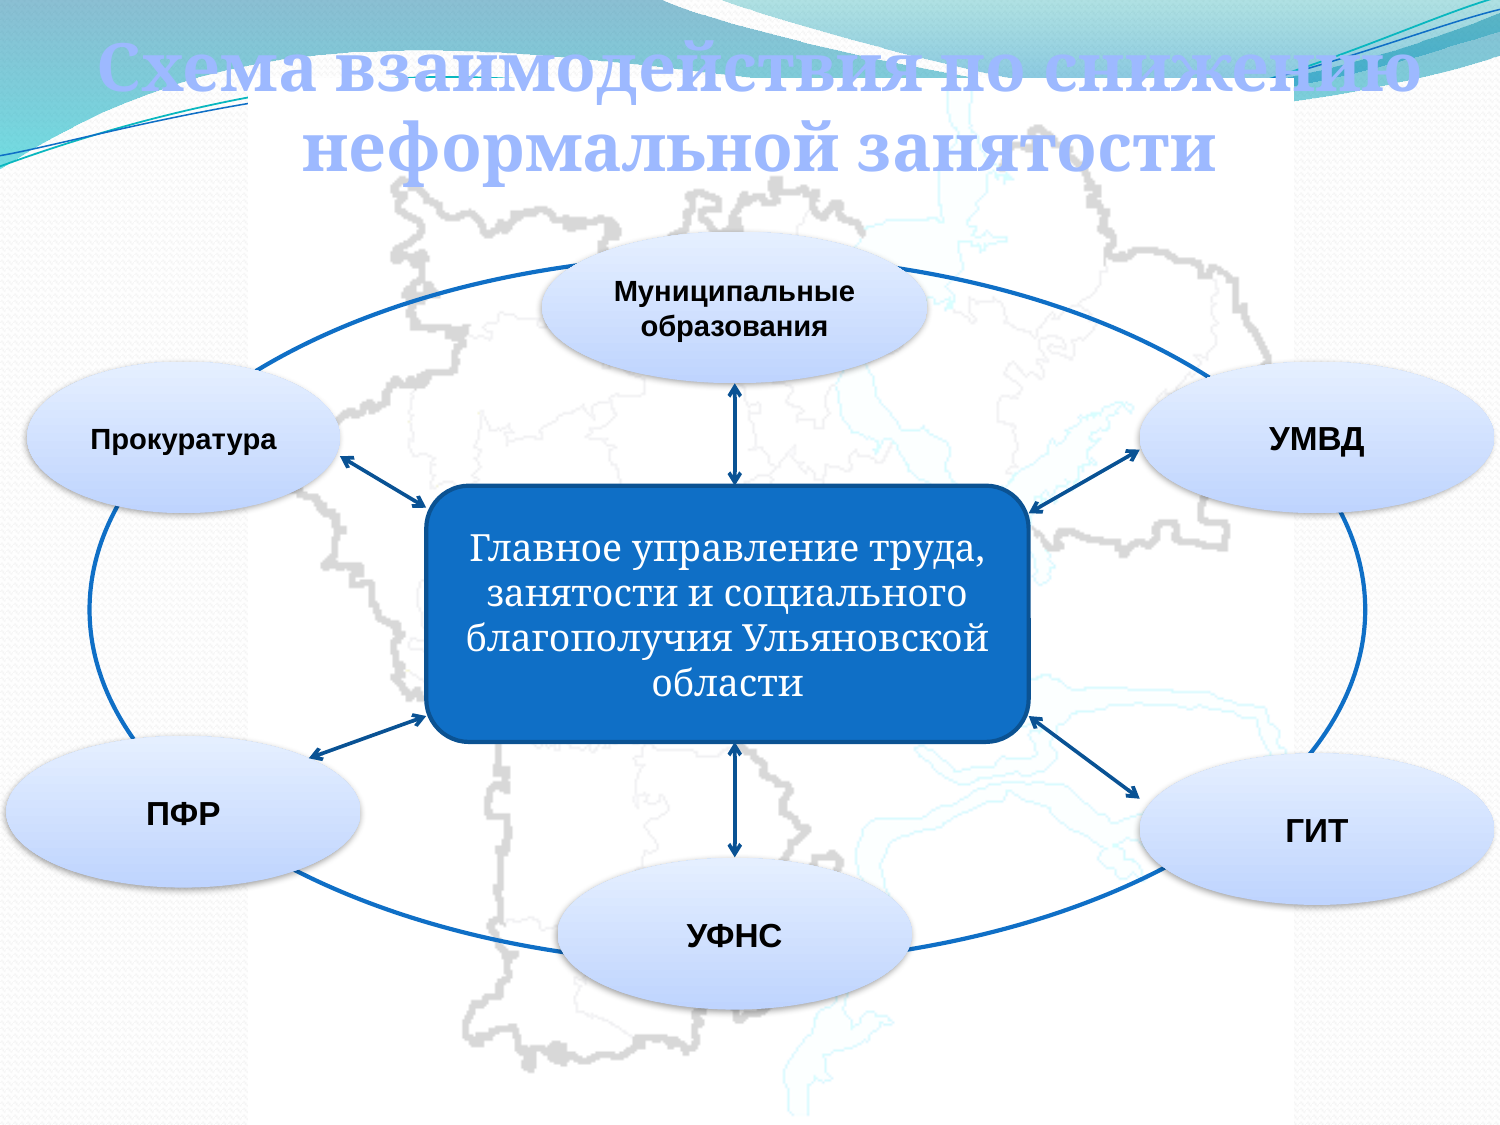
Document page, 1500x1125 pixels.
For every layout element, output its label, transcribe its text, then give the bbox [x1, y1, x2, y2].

text_box [87, 513, 240, 737]
text_box ПФР [6, 736, 240, 888]
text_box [339, 455, 427, 508]
picture [247, 77, 1294, 1125]
text_box [1301, 520, 1368, 751]
text_box УМВД [1301, 361, 1495, 514]
table_cell работающих вахтовым методом [1294, 79, 1301, 185]
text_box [1028, 715, 1140, 799]
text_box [1028, 449, 1140, 514]
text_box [308, 715, 427, 759]
table_cell работающих вахтовым методом [240, 79, 247, 185]
text_box Прокуратура [27, 361, 240, 514]
title Схема взаимодействия по снижению неформальной занятости [84, 30, 1436, 185]
text_box ГИТ [1301, 753, 1495, 905]
